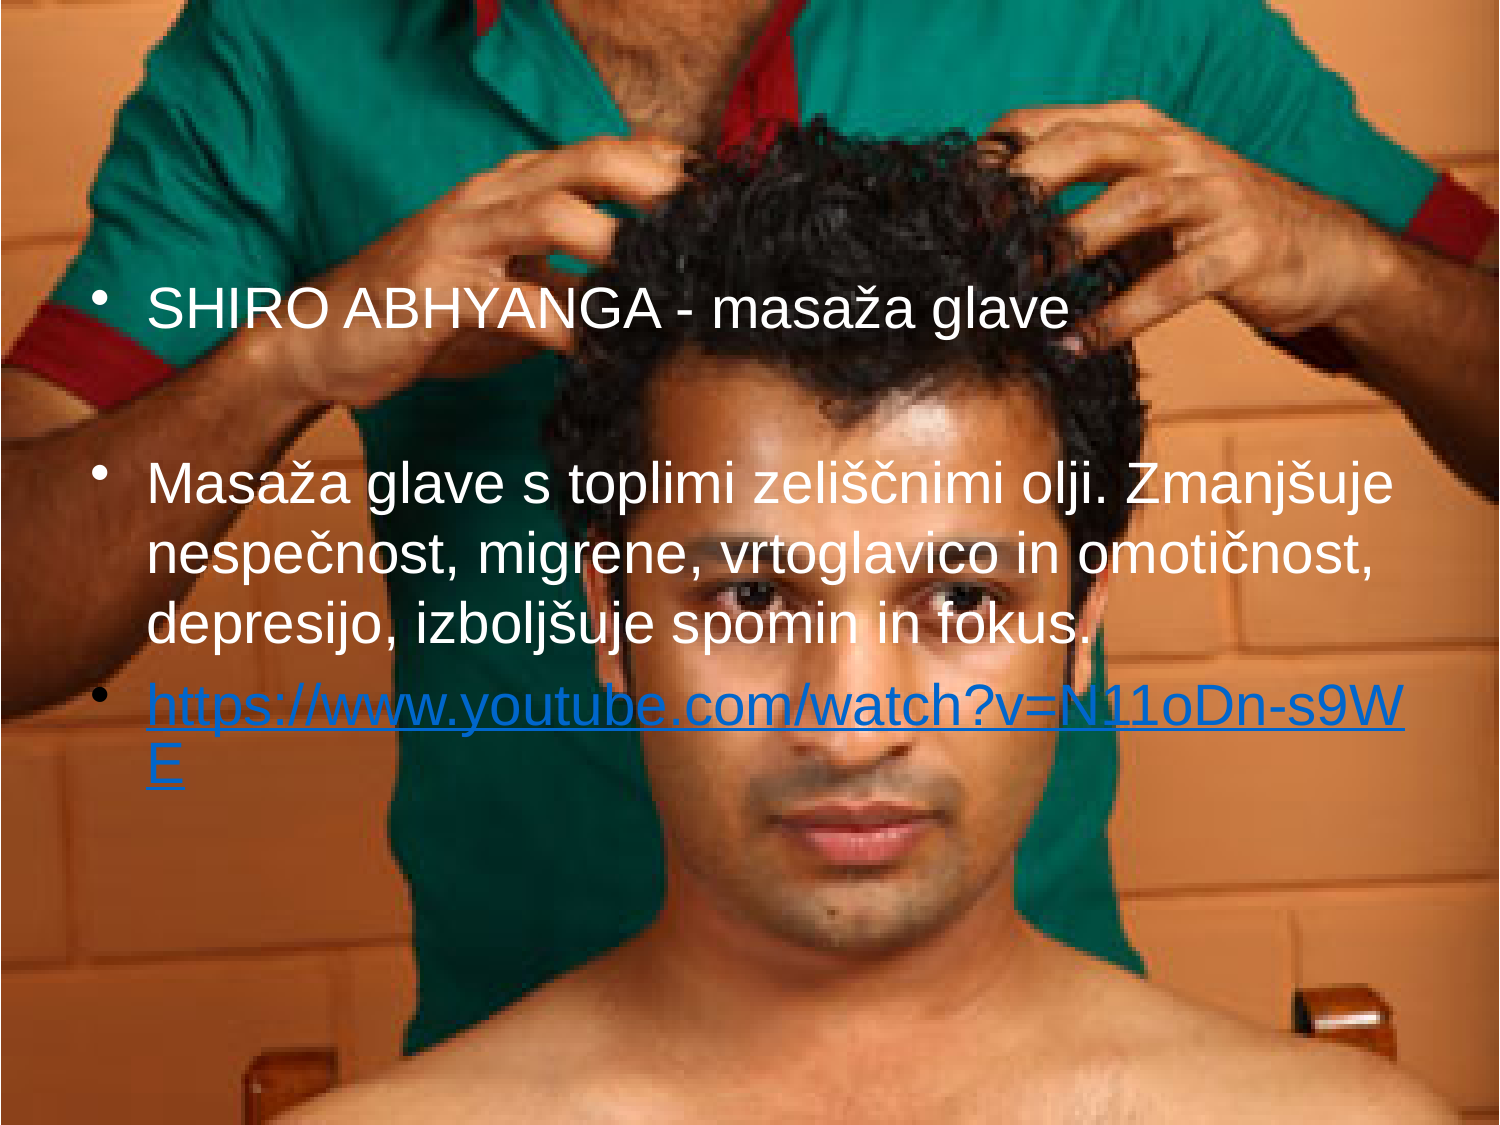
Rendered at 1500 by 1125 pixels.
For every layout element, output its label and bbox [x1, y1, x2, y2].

list [1, 0, 1499, 1125]
